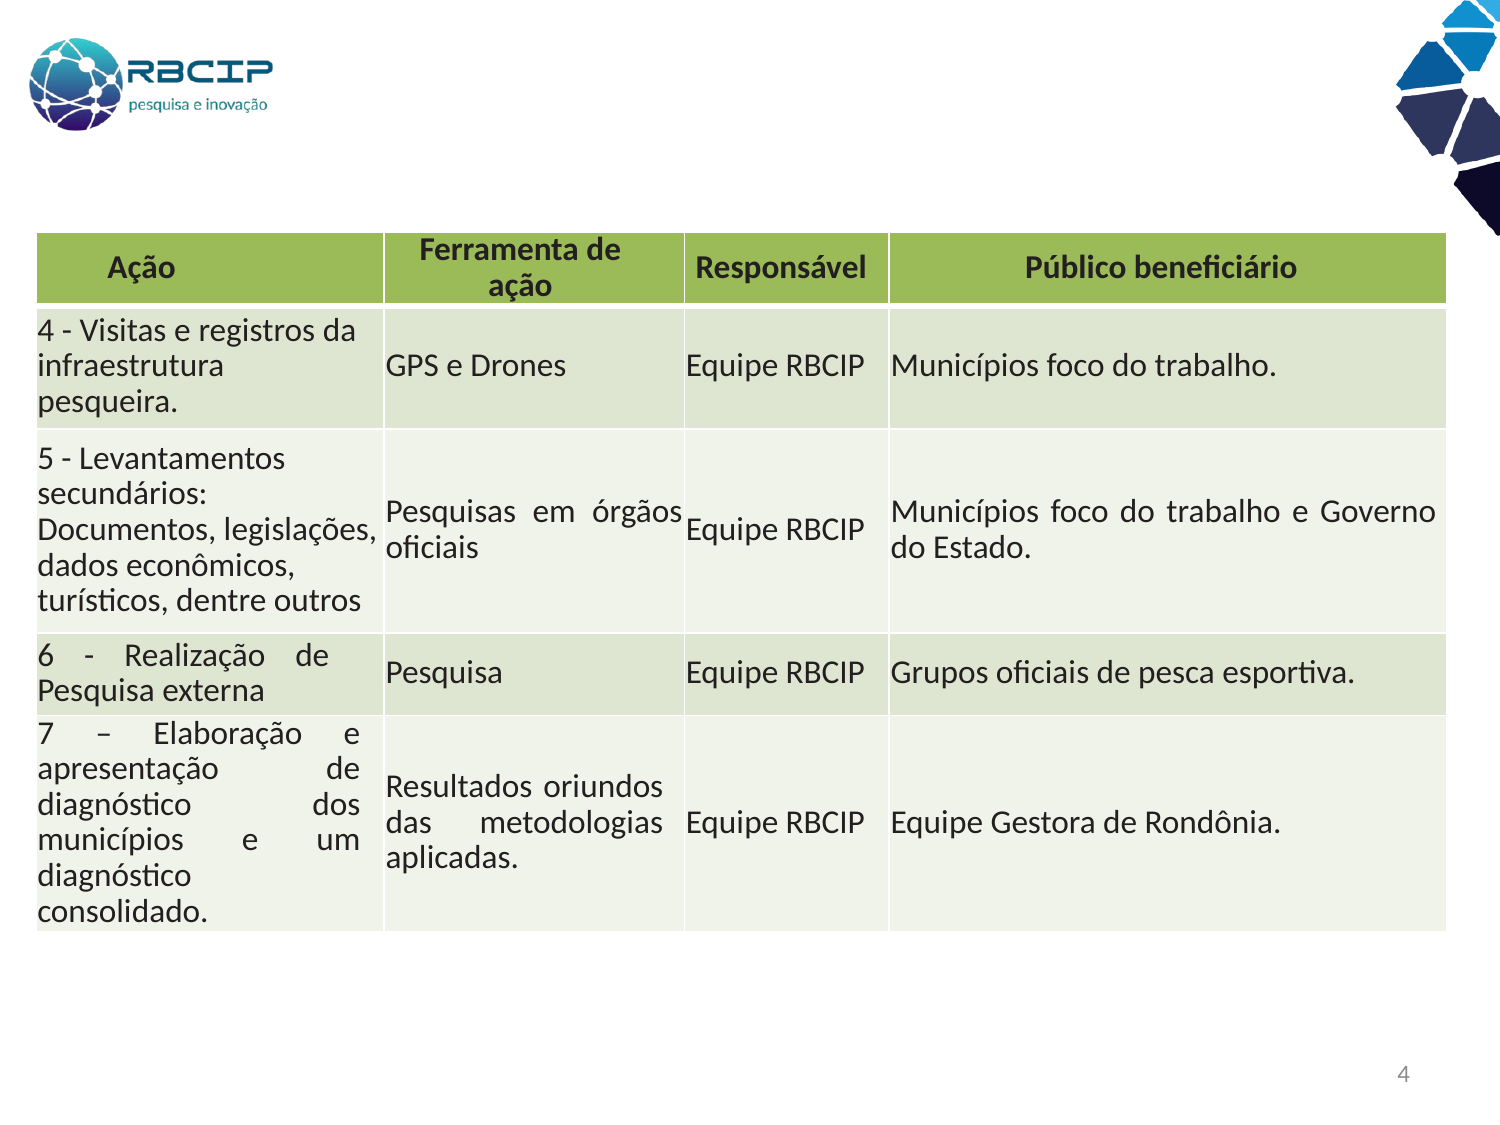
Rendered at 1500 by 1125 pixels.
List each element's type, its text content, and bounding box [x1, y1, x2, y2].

table_cell Grupos oficiais de pesca esportiva. [890, 634, 1446, 715]
table_cell Equipe RBCIP [685, 430, 888, 632]
slide_number 4 [1074, 1042, 1425, 1103]
table_cell Municípios foco do trabalho e Governo do Estado. [890, 430, 1446, 632]
picture [29, 37, 273, 131]
table_cell Municípios foco do trabalho. [890, 309, 1446, 428]
table_cell 7 – Elaboração e apresentação de diagnóstico dos municípios e um diagnóstico consolidado. [37, 716, 383, 931]
table_header Ferramenta de ação [385, 233, 684, 303]
table_cell Equipe RBCIP [685, 634, 888, 715]
table_cell 5 - Levantamentos secundários: Documentos, legislações, dados econômicos, turísticos, dentre outros [37, 430, 383, 632]
table_cell 4 - Visitas e registros da infraestrutura pesqueira. [37, 309, 383, 428]
table_cell Equipe Gestora de Rondônia. [890, 716, 1446, 931]
table_header Ação [37, 233, 383, 303]
table_header Público beneficiário [890, 233, 1446, 303]
table_cell 6 - Realização de Pesquisa externa [37, 634, 383, 715]
table_cell Pesquisas em órgãos oficiais [385, 430, 684, 632]
table_cell Pesquisa [385, 634, 684, 715]
table_cell Equipe RBCIP [685, 309, 888, 428]
table_cell Resultados oriundos das metodologias aplicadas. [385, 716, 684, 931]
picture [1394, 0, 1500, 236]
table_header Responsável [685, 233, 888, 303]
table_cell GPS e Drones [385, 309, 684, 428]
table_cell Equipe RBCIP [685, 716, 888, 931]
